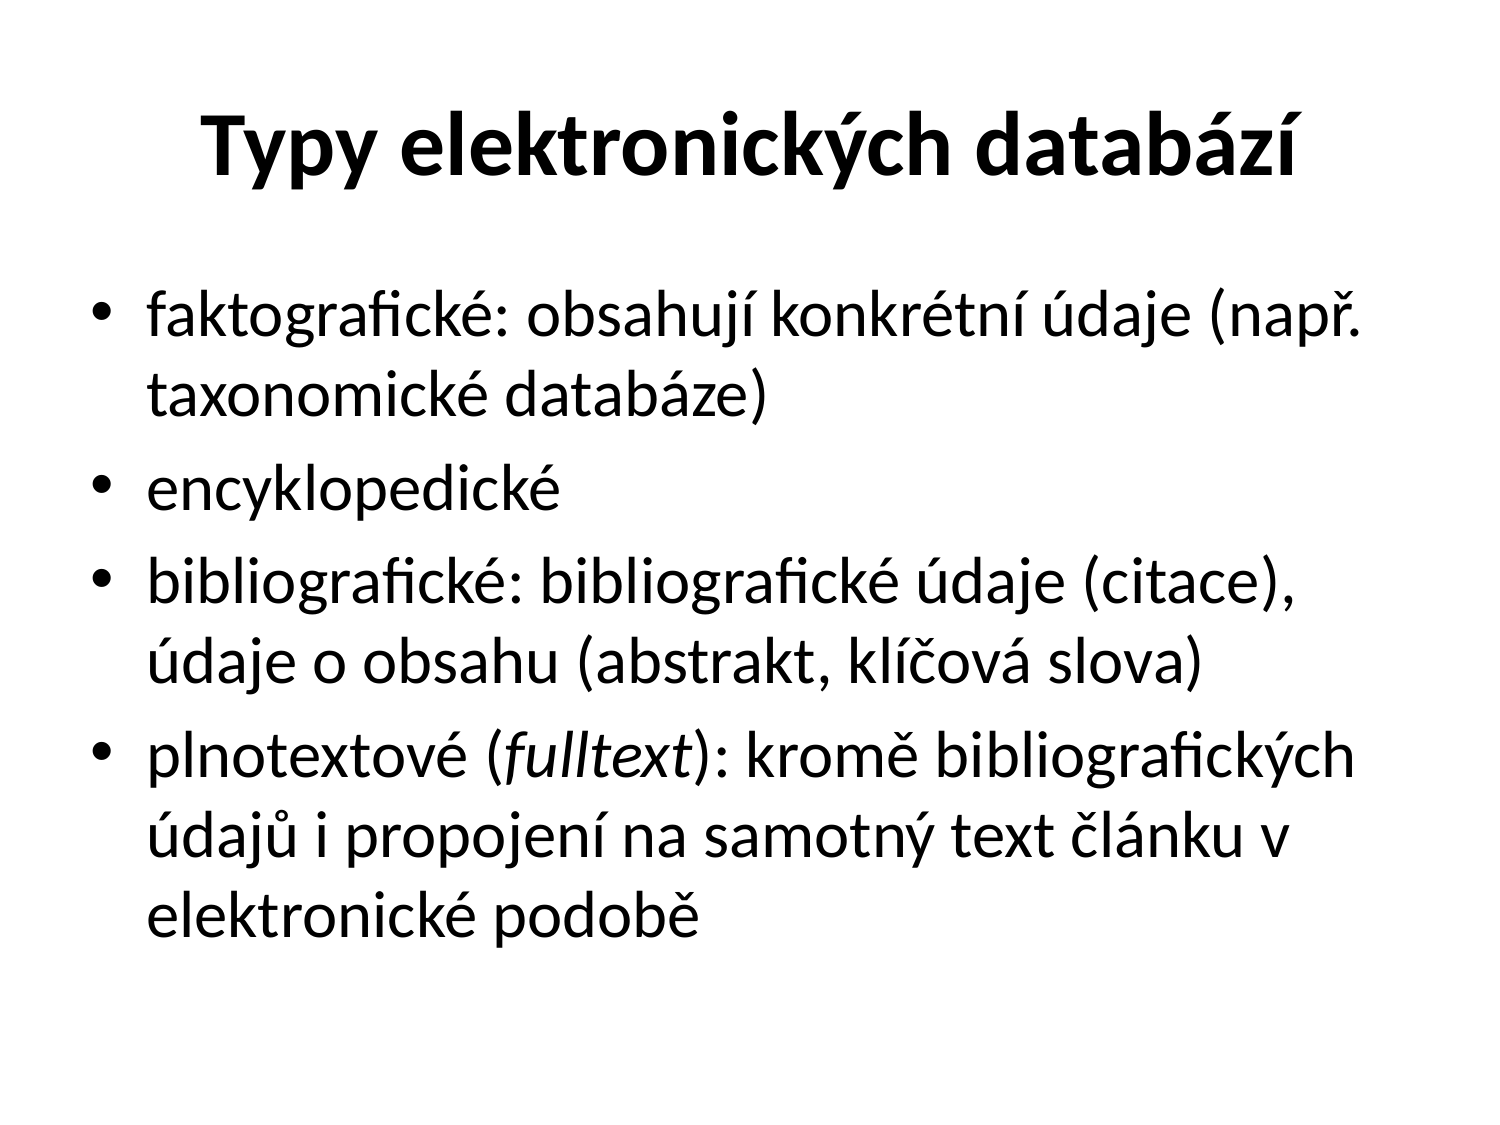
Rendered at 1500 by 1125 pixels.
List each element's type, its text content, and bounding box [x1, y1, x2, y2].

list faktografické: obsahují konkrétní údaje (např. taxonomické databáze) encyklopedické bibliografické: bibliografické údaje (citace), údaje o obsahu (abstrakt, klíčová slova) plnotextové (fulltext): kromě bibliografických údajů i propojení na samotný text článku v elektronické podobě [75, 262, 1425, 1005]
title Typy elektronických databází [75, 45, 1425, 233]
